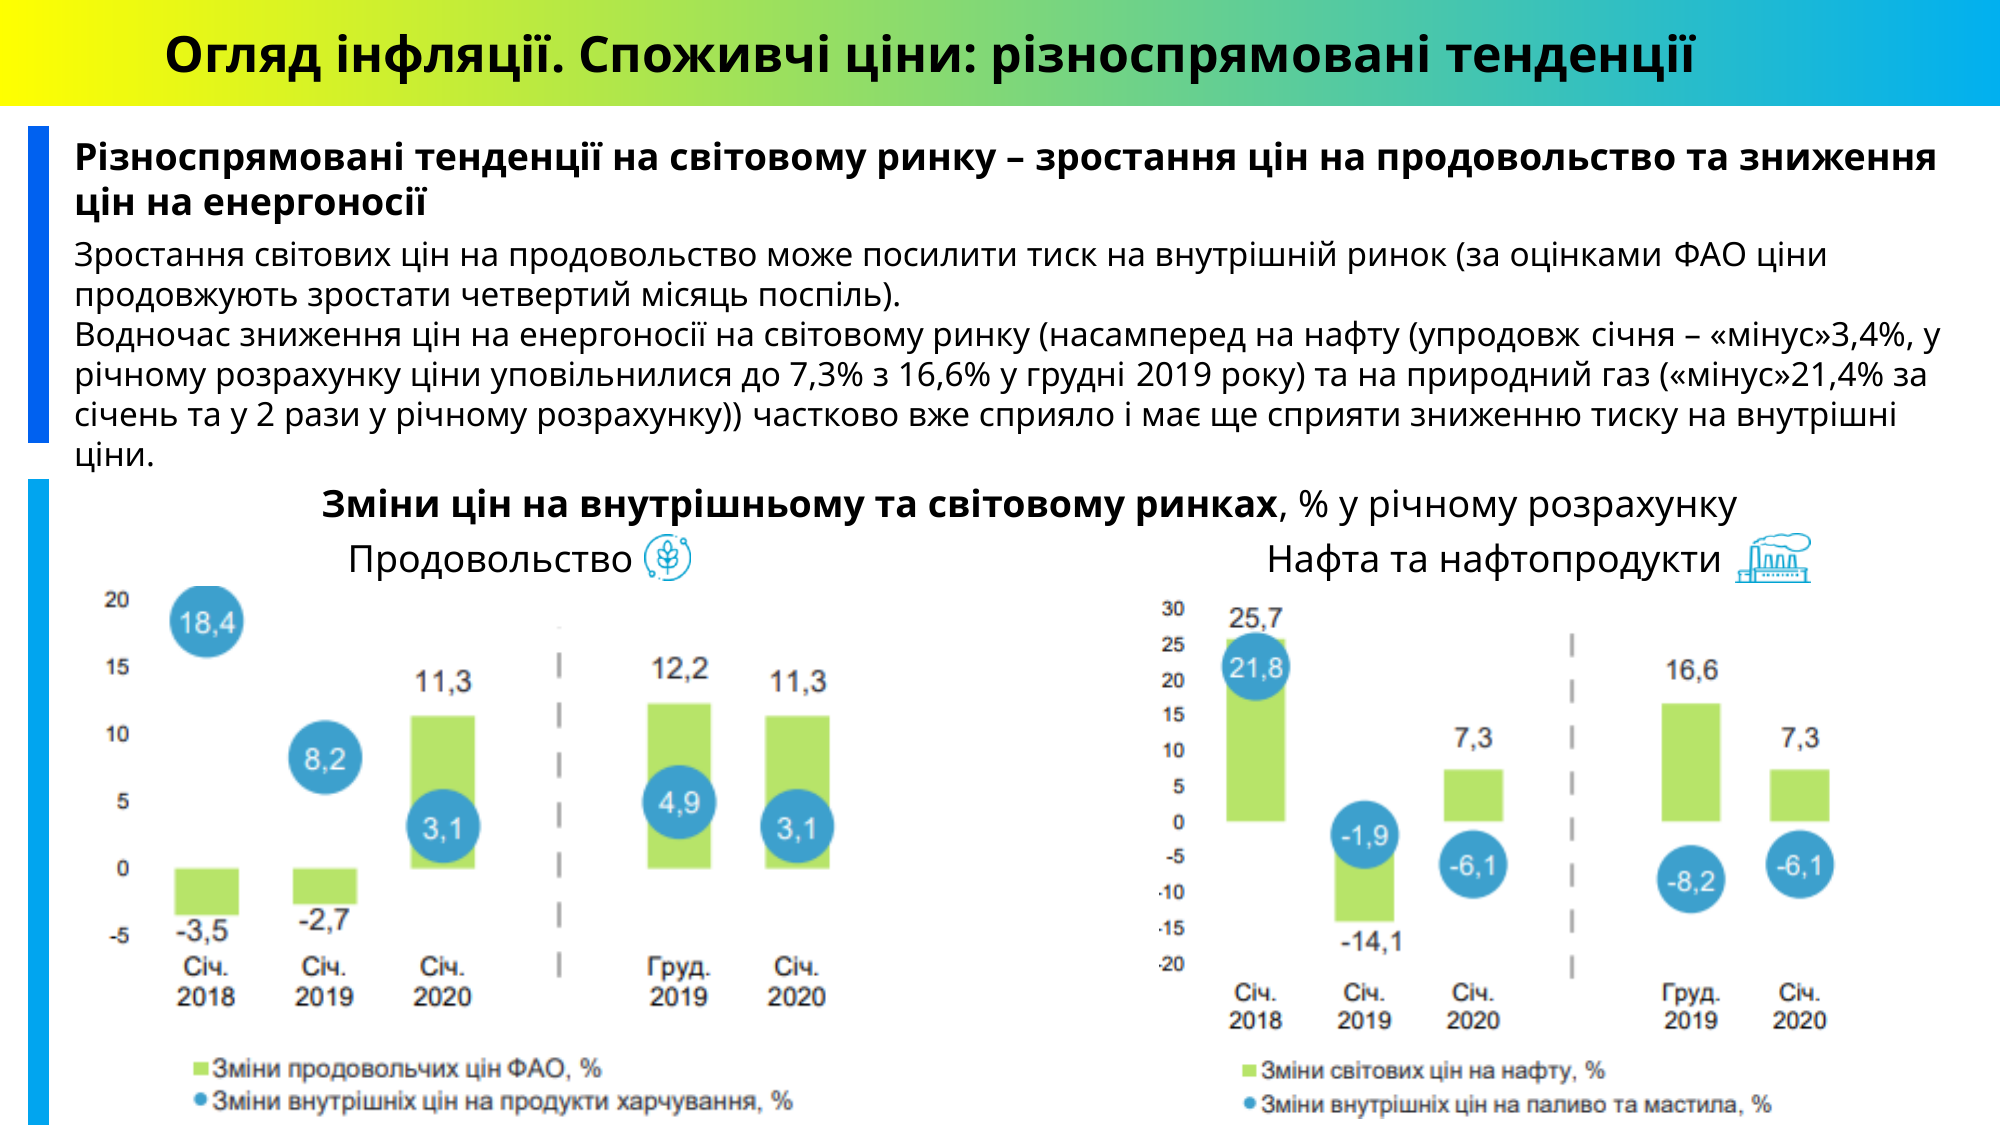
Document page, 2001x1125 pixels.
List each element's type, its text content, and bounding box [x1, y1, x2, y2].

text_box Зростання світових цін на продовольство може посилити тиск на внутрішній ринок (за оцінками ФАО ціни продовжують зростати четвертий місяць поспіль). Водночас зниження цін на енергоносії на світовому ринку (насамперед на нафту (упродовж січня – «мінус»3,4%, у річному розрахунку ціни уповільнилися до 7,3% з 16,6% у грудні 2019 року) та на природний газ («мінус»21,4% за січень та у 2 рази у річному розрахунку)) частково вже сприяло і має ще сприяти зниженню тиску на внутрішні ціни. [59, 226, 2000, 473]
picture [101, 586, 841, 1119]
picture [1732, 530, 1814, 585]
text_box Продовольство [332, 527, 649, 586]
text_box Нафта та нафтопродукти [1251, 527, 1738, 587]
text_box Різноспрямовані тенденції на світовому ринку – зростання цін на продовольство та зниження цін на енергоносії [59, 125, 2000, 226]
picture [1159, 596, 1840, 1119]
picture [641, 533, 693, 582]
text_box Огляд інфляції. Споживчі ціни: різноспрямовані тенденції [0, 0, 2000, 106]
text_box Зміни цін на внутрішньому та світовому ринках, % у річному розрахунку [59, 473, 2000, 533]
